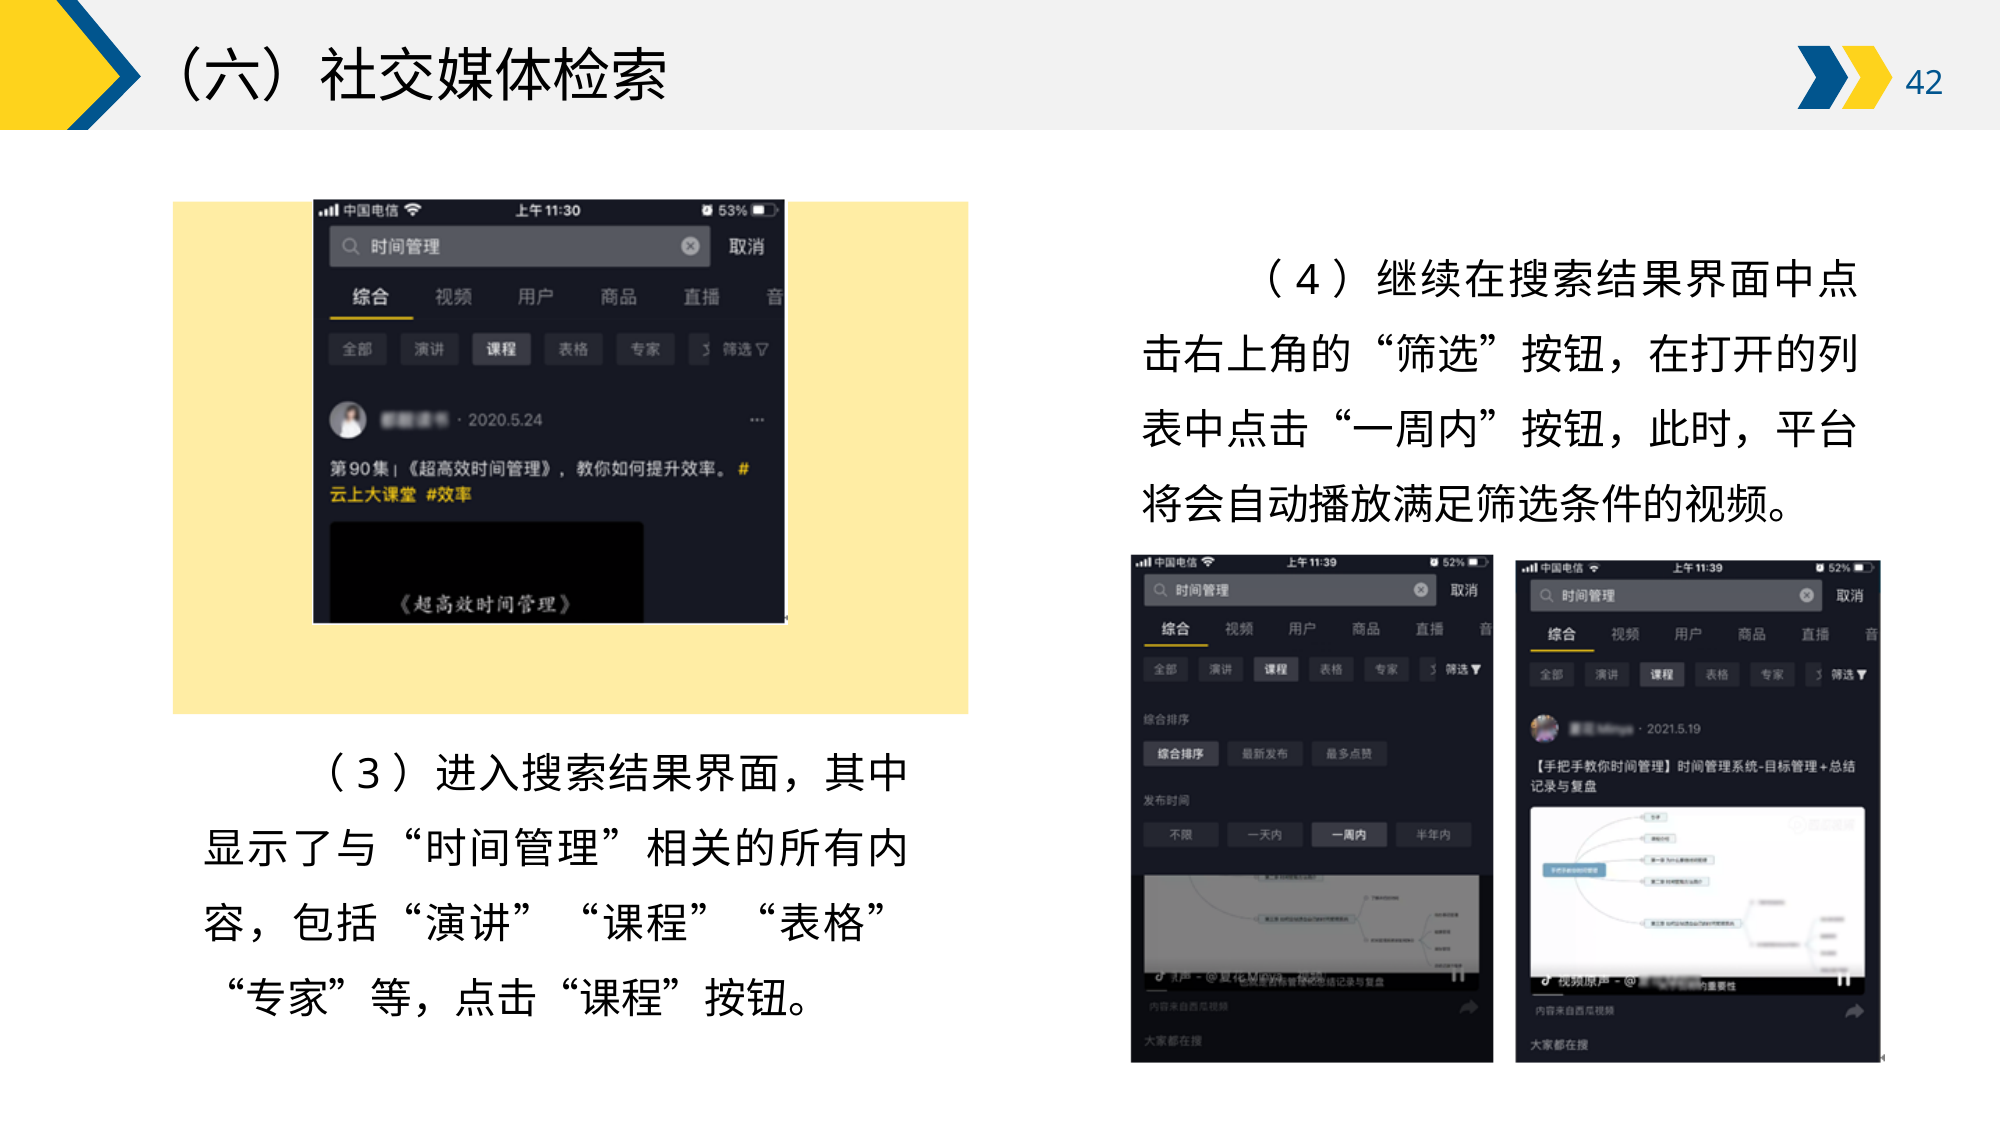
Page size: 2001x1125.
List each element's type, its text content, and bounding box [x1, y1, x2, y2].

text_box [1127, 220, 1885, 1067]
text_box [172, 195, 969, 1033]
title （六）社交媒体检索 [129, 35, 1900, 120]
